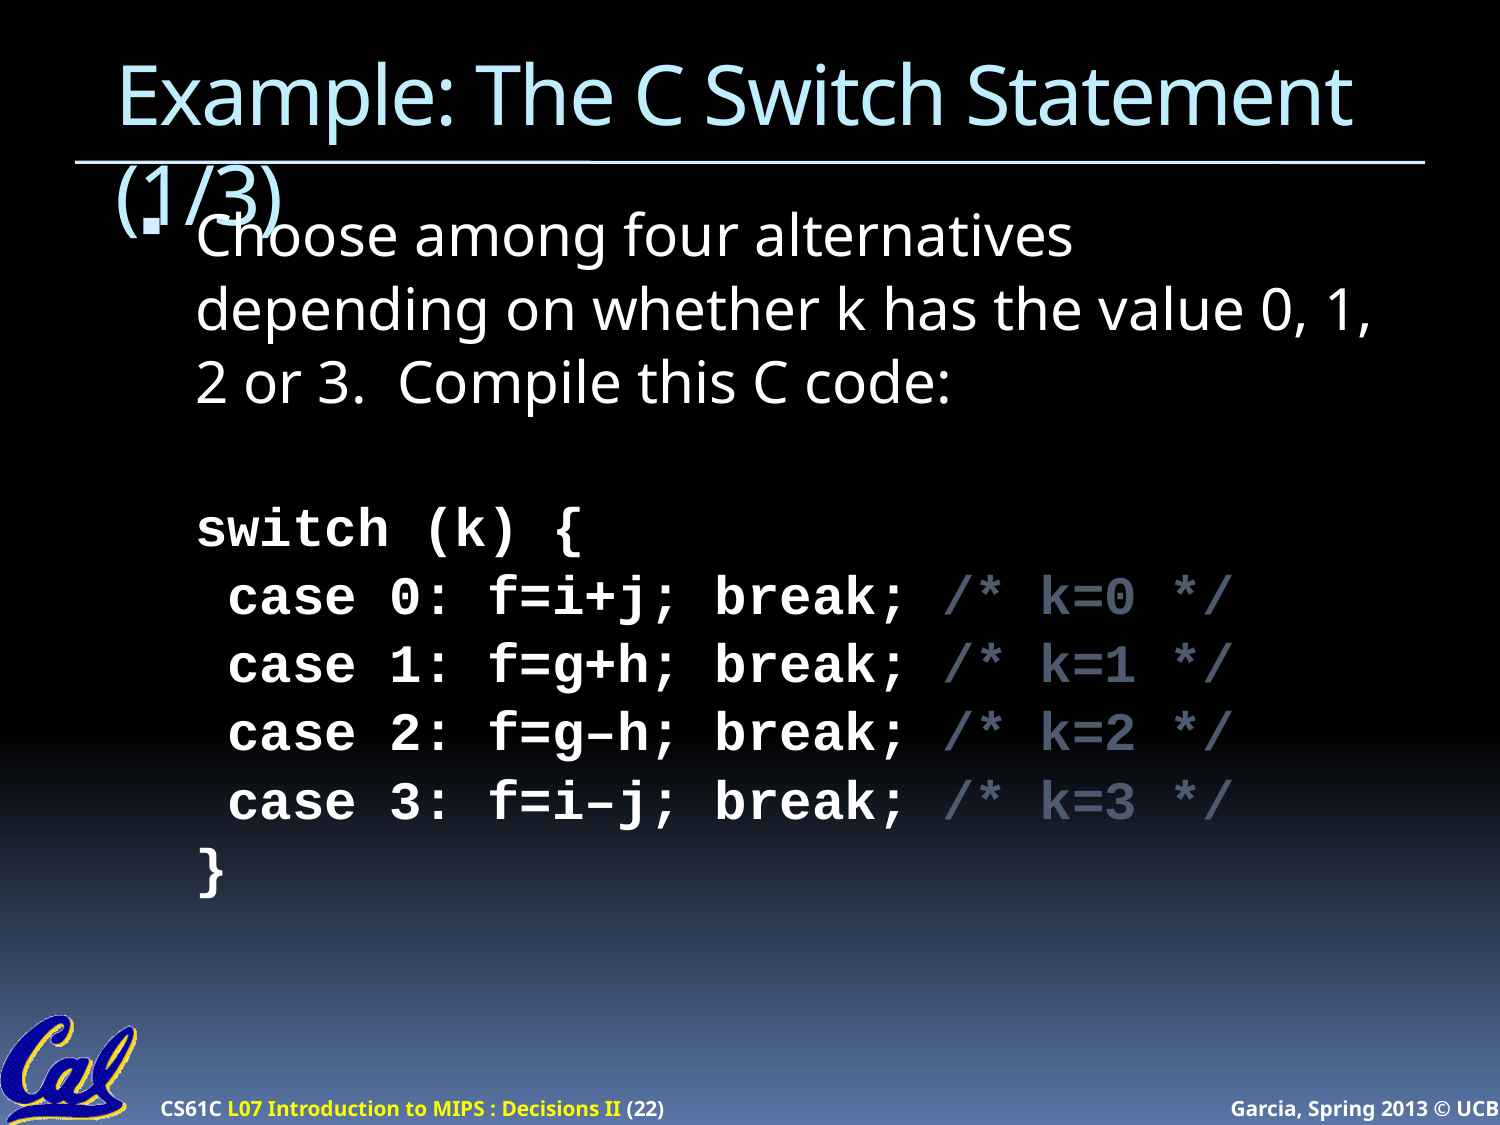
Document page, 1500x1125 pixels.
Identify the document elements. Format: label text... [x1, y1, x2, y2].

title Example: The C Switch Statement (1/3) [101, 34, 1463, 110]
list Choose among four alternatives depending on whether k has the value 0, 1, 2 or 3. Compile this C code: switch (k) { case 0: f=i+j; break; /* k=0 */ case 1: f=g+h; break; /* k=1 */ case 2: f=g–h; break; /* k=2 */ case 3: f=i–j; break; /* k=3 */ } [112, 187, 1400, 901]
picture [0, 1015, 140, 1125]
